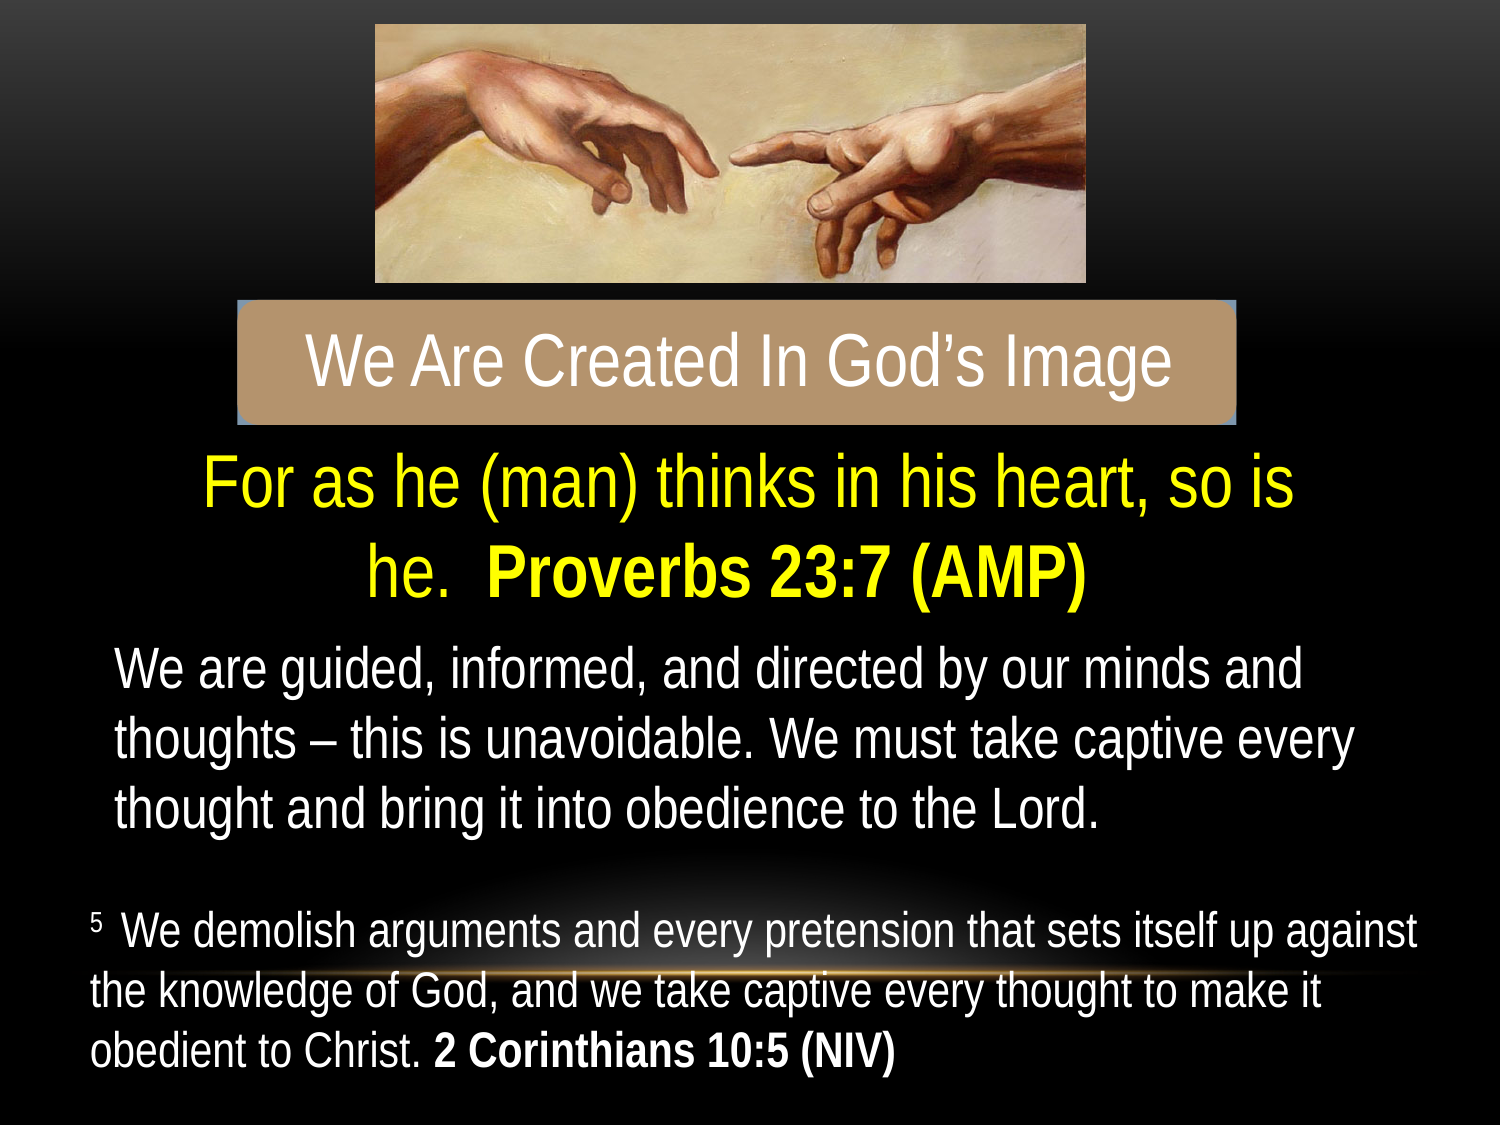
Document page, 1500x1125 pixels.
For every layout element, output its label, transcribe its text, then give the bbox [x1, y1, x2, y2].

text_box We are guided, informed, and directed by our minds and thoughts – this is unavoidable. We must take captive every thought and bring it into obedience to the Lord. [99, 622, 1425, 848]
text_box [237, 299, 1237, 426]
text_box 5 We demolish arguments and every pretension that sets itself up against the knowledge of God, and we take captive every thought to make it obedient to Christ. 2 Corinthians 10:5 (NIV) [74, 890, 1438, 1086]
text_box For as he (man) thinks in his heart, so is he. Proverbs 23:7 (AMP) [137, 424, 1335, 620]
picture [0, 0, 1500, 1125]
